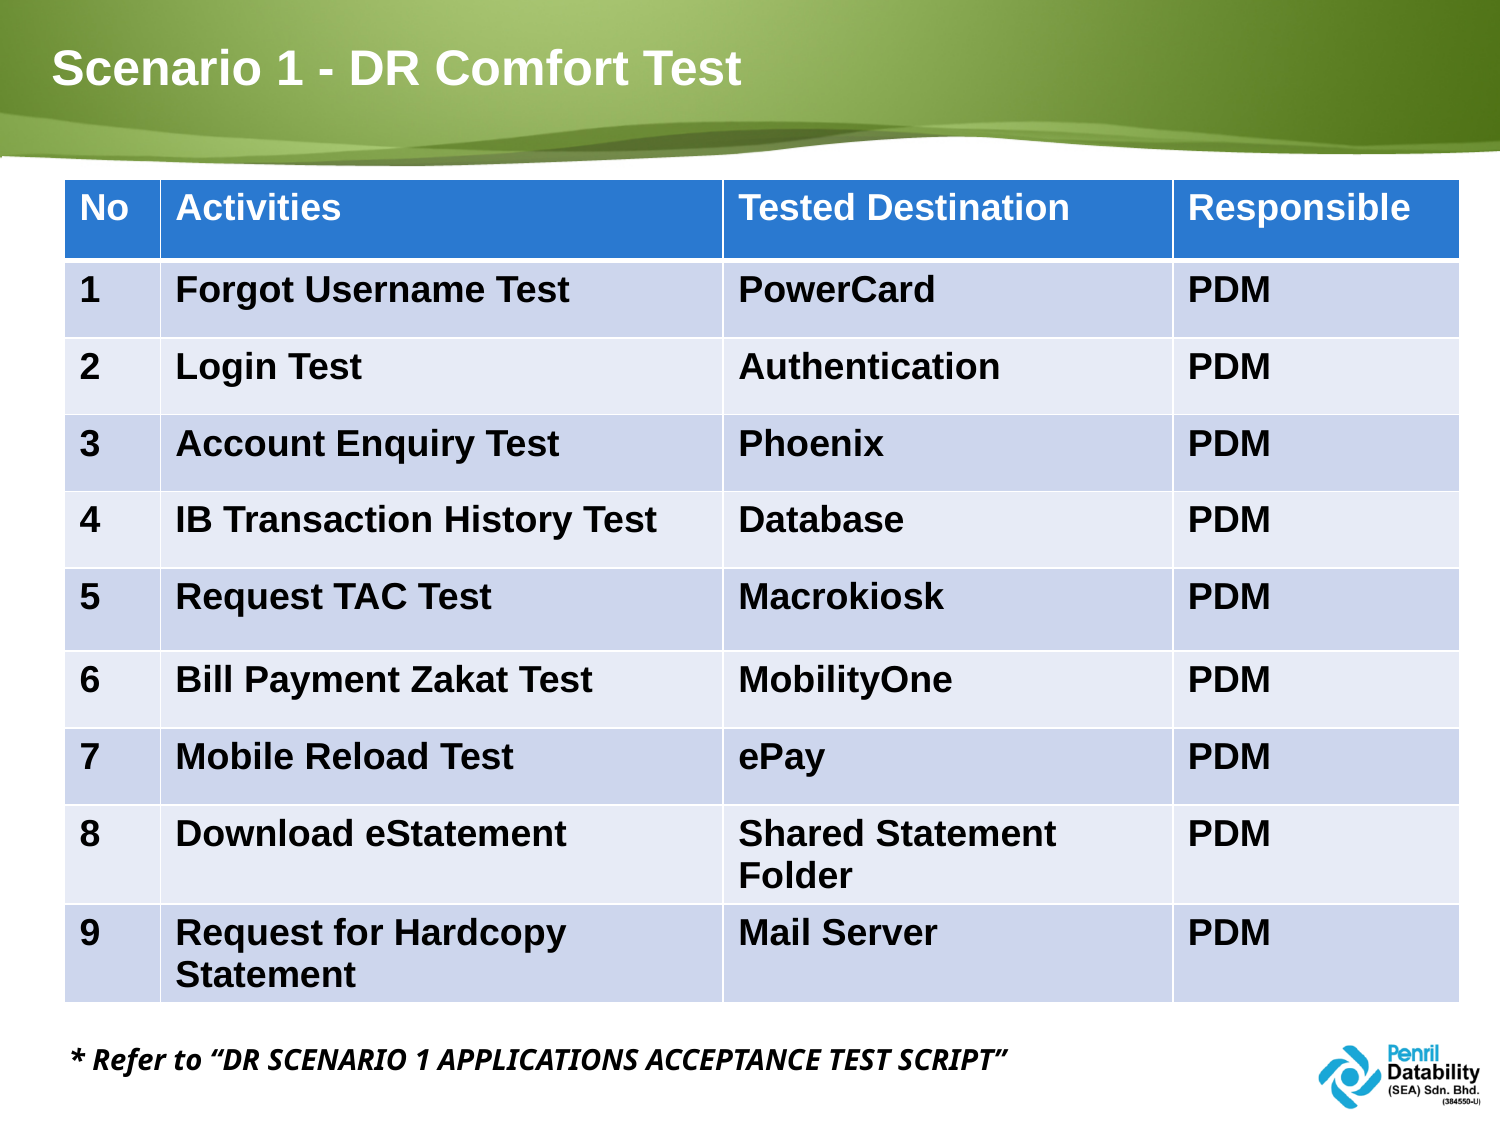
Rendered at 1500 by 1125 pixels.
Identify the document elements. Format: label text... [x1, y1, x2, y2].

table_cell PowerCard [724, 263, 1172, 337]
table_cell 3 [65, 415, 160, 491]
table_cell Mail Server [724, 905, 1172, 1002]
table_cell Request TAC Test [161, 569, 722, 650]
table_cell 2 [65, 339, 160, 414]
table_cell 9 [65, 905, 160, 1002]
table_cell PDM [1174, 905, 1459, 1002]
table_cell 6 [65, 652, 160, 727]
table_cell 1 [65, 263, 160, 337]
picture [0, 0, 1500, 1125]
table_cell PDM [1174, 652, 1459, 727]
table_header Tested Destination [724, 180, 1172, 258]
table_cell Login Test [161, 339, 722, 414]
table_cell Mobile Reload Test [161, 729, 722, 804]
table_cell Macrokiosk [724, 569, 1172, 650]
table_cell 7 [65, 729, 160, 804]
table_cell 8 [65, 806, 160, 903]
title Scenario 1 - DR Comfort Test [51, 19, 1119, 119]
table_header Activities [161, 180, 722, 258]
table_cell PDM [1174, 339, 1459, 414]
table_cell ePay [724, 729, 1172, 804]
table_cell IB Transaction History Test [161, 492, 722, 567]
table_cell 4 [65, 492, 160, 567]
table_cell PDM [1174, 492, 1459, 567]
table_cell PDM [1174, 415, 1459, 491]
table_header No [65, 180, 160, 258]
table_cell Authentication [724, 339, 1172, 414]
table_cell PDM [1174, 806, 1459, 903]
table_header Responsible [1174, 180, 1459, 258]
table_cell Bill Payment Zakat Test [161, 652, 722, 727]
text_box * Refer to “DR SCENARIO 1 APPLICATIONS ACCEPTANCE TEST SCRIPT” [54, 1033, 1321, 1108]
table_cell PDM [1174, 729, 1459, 804]
table_cell Request for Hardcopy Statement [161, 905, 722, 1002]
table_cell PDM [1174, 263, 1459, 337]
table_cell PDM [1174, 569, 1459, 650]
table_cell MobilityOne [724, 652, 1172, 727]
table_cell 5 [65, 569, 160, 650]
table_cell Shared Statement Folder [724, 806, 1172, 903]
table_cell Database [724, 492, 1172, 567]
table_cell Phoenix [724, 415, 1172, 491]
table_cell Account Enquiry Test [161, 415, 722, 491]
table_cell Download eStatement [161, 806, 722, 903]
table_cell Forgot Username Test [161, 263, 722, 337]
